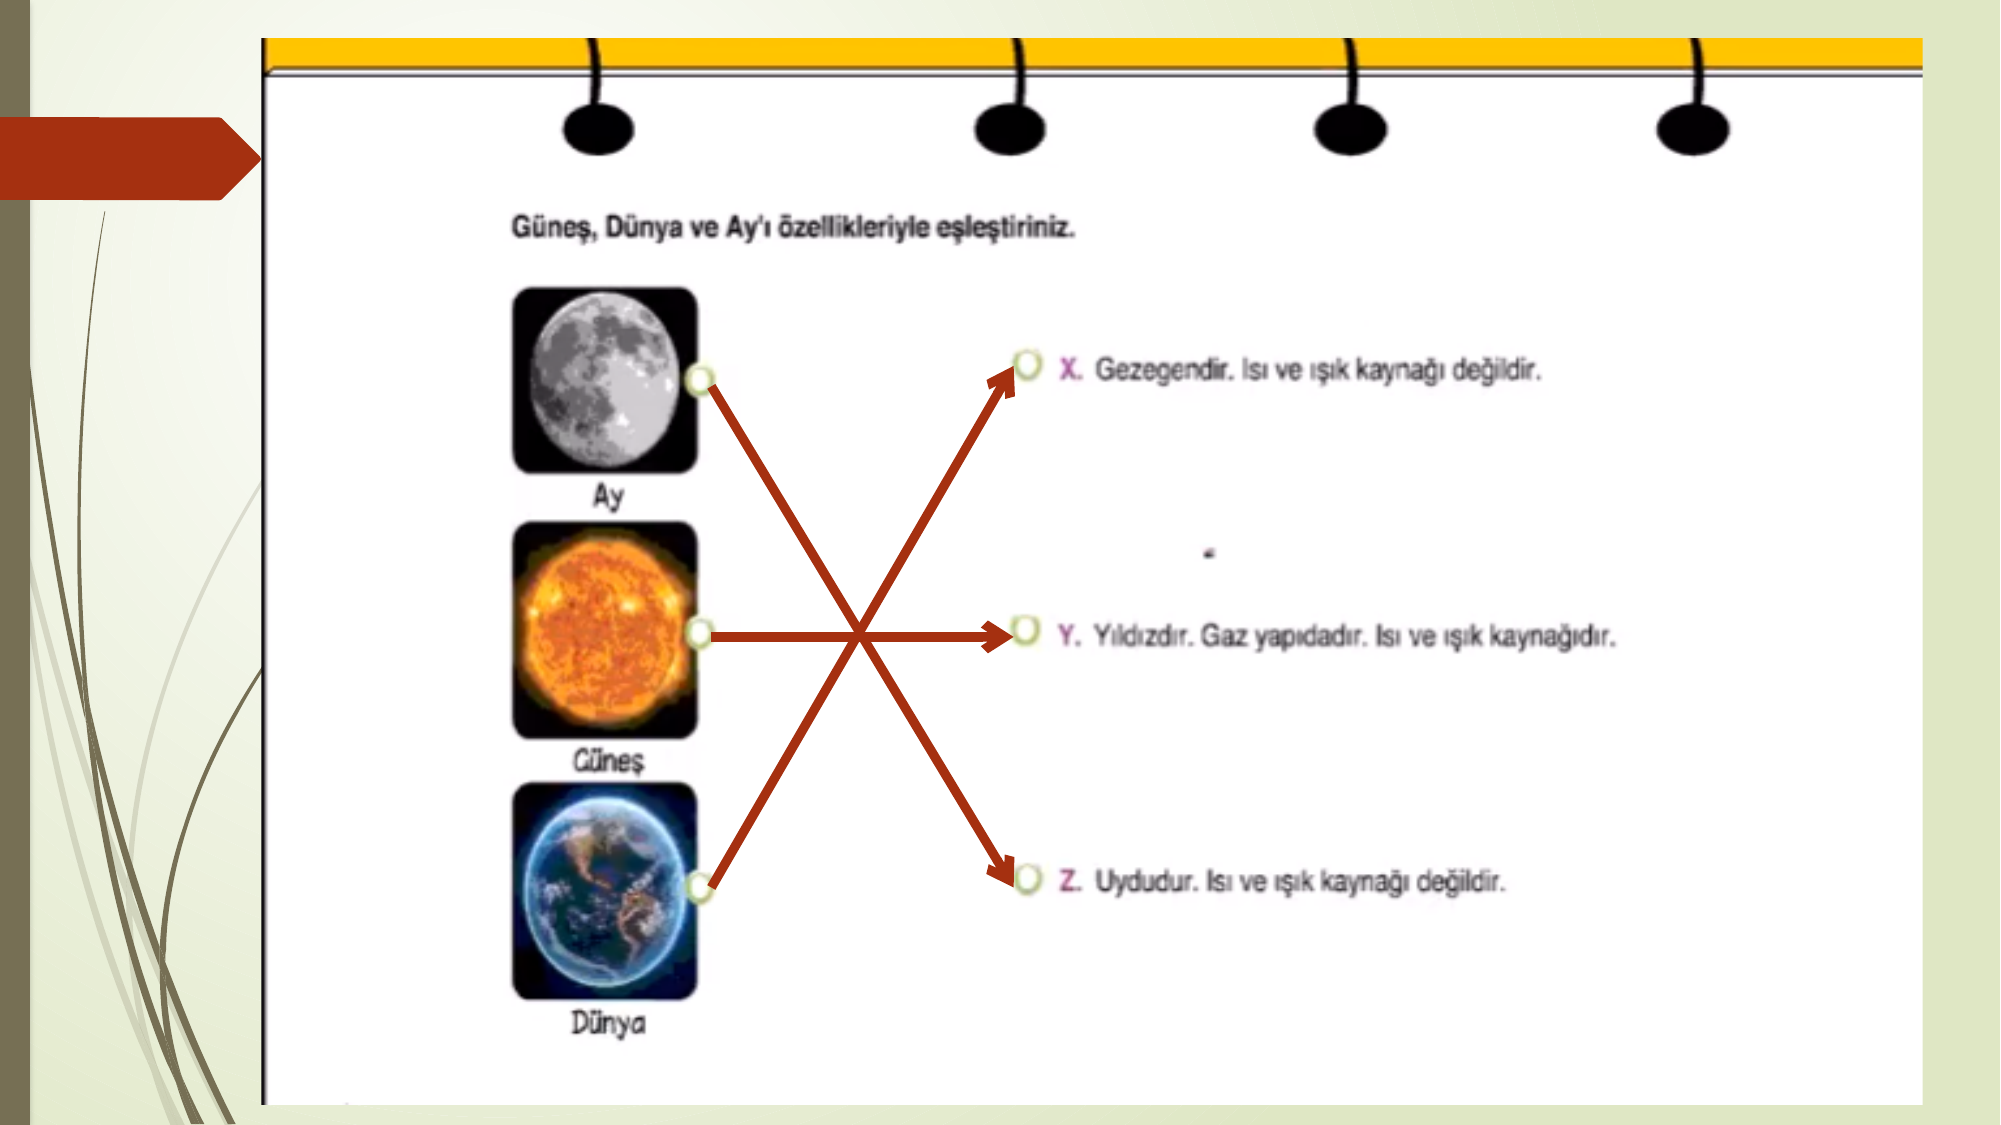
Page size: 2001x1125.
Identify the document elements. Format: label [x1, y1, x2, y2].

picture [261, 38, 1923, 1105]
text_box [711, 365, 1014, 888]
